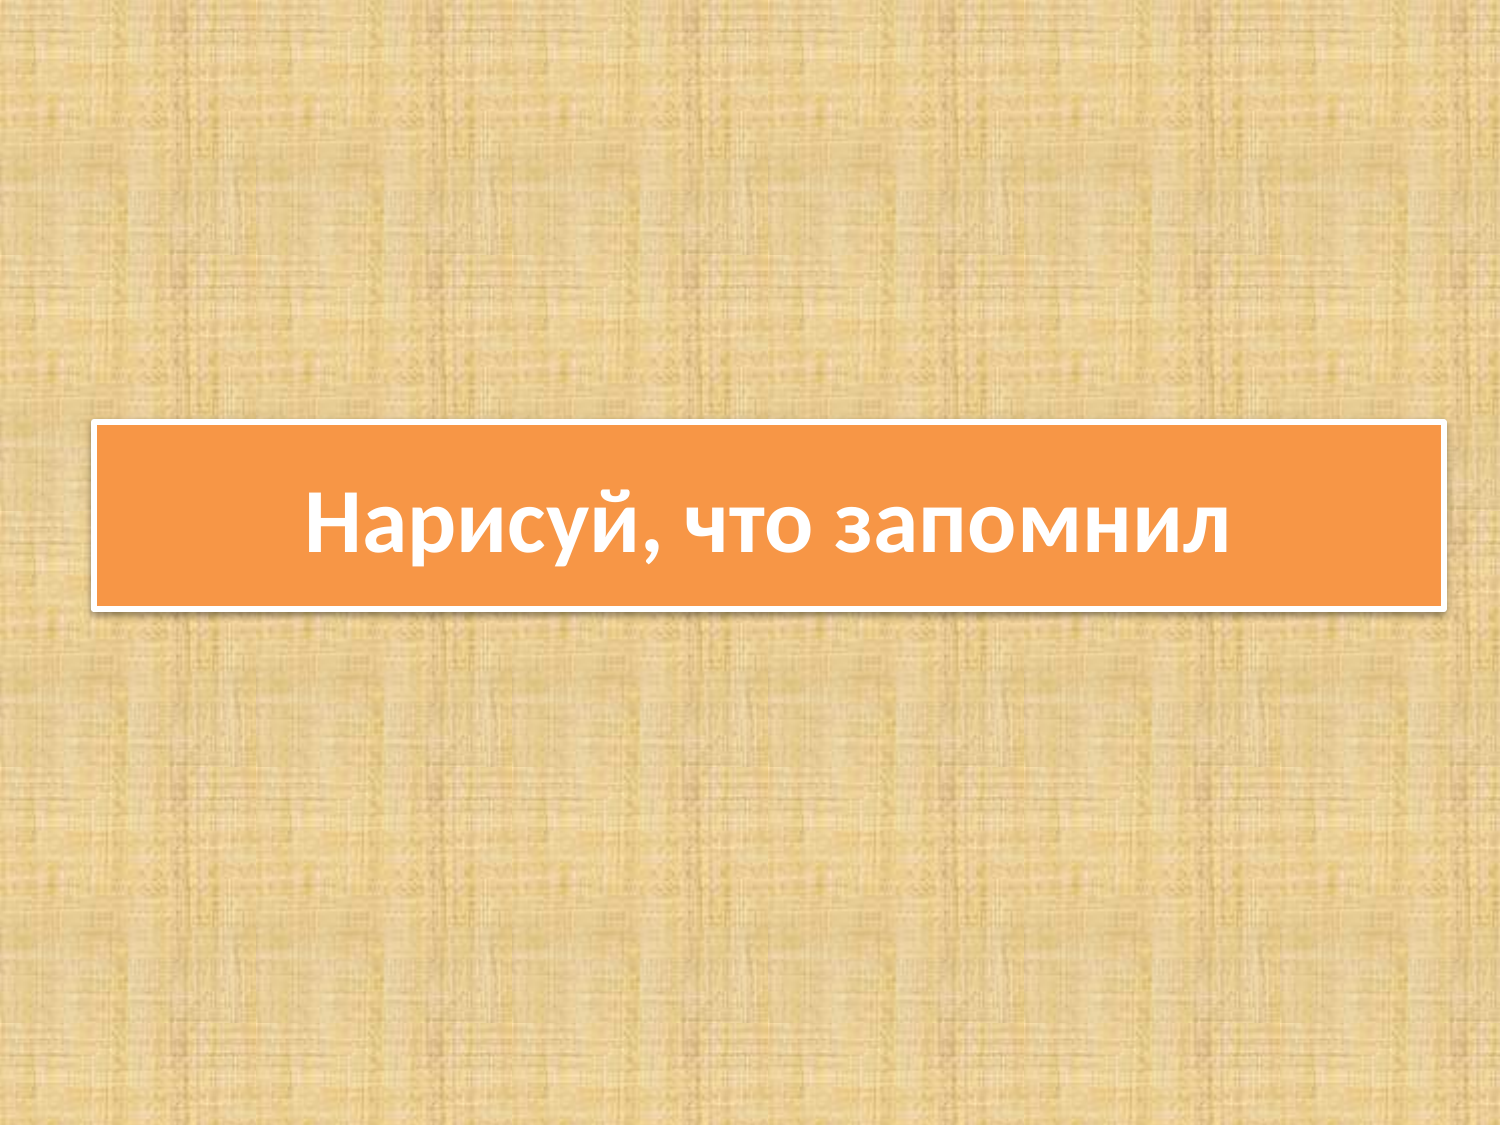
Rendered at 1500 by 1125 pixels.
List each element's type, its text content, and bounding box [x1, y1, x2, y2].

title Нарисуй, что запомнил [91, 419, 1447, 612]
picture [0, 0, 1500, 1125]
